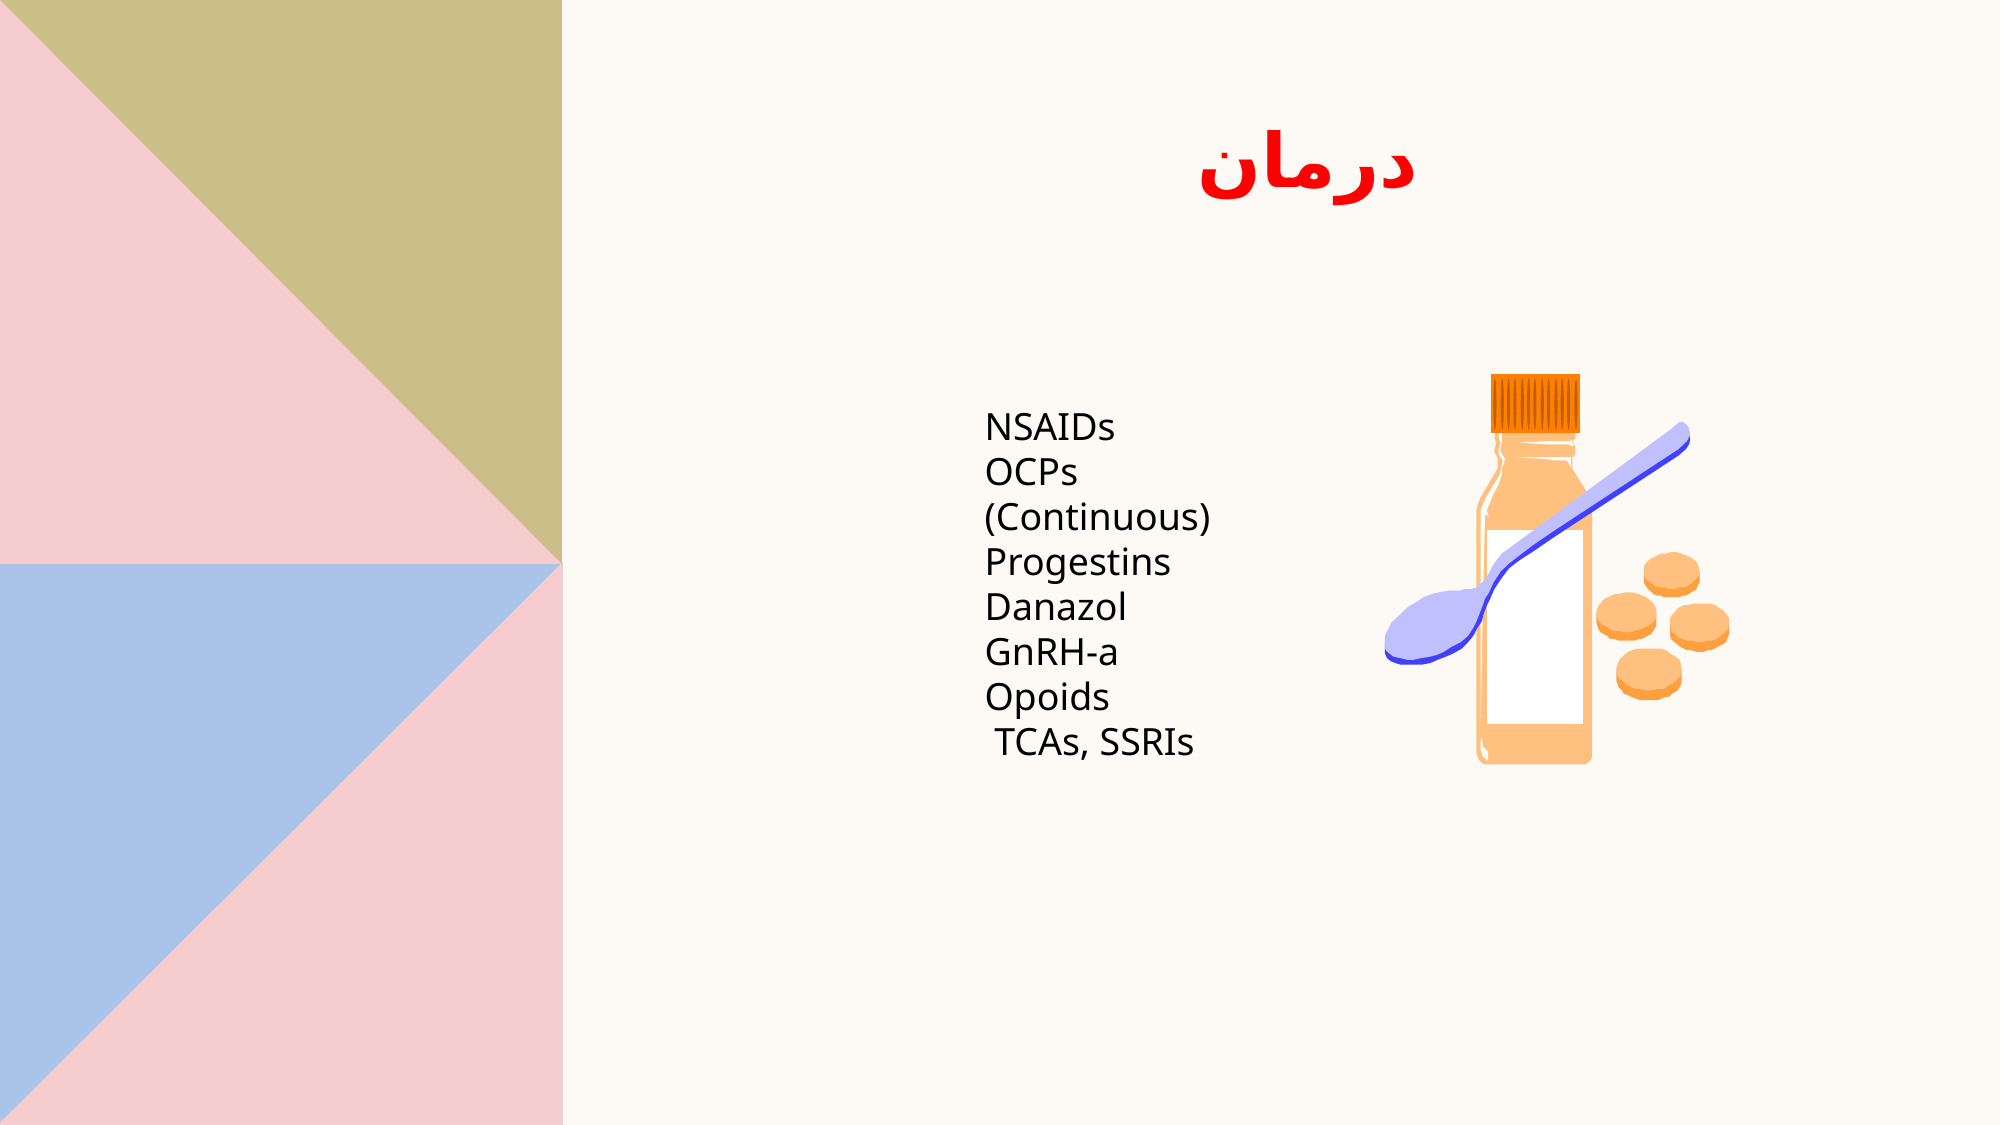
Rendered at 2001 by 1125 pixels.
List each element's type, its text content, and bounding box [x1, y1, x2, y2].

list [1384, 371, 1731, 765]
slide_number درمان [1097, 66, 1519, 249]
text_box NSAIDs OCPs (Continuous) Progestins Danazol GnRH-a Opoids TCAs, SSRIs [969, 395, 1324, 771]
